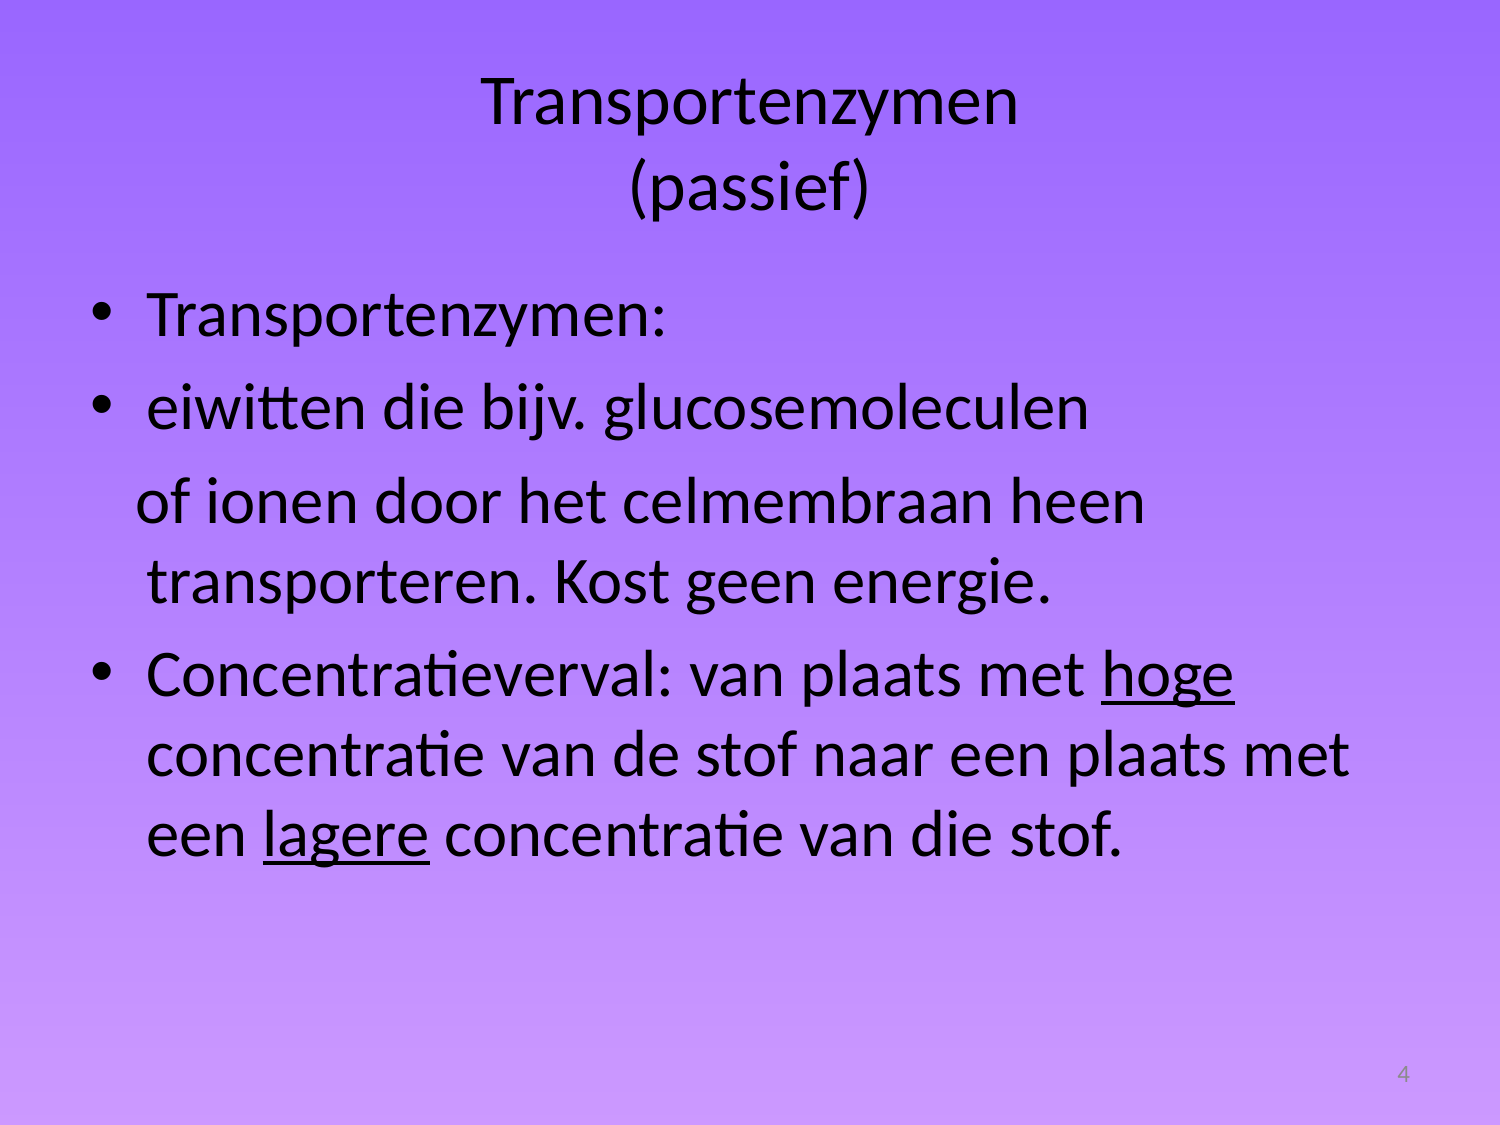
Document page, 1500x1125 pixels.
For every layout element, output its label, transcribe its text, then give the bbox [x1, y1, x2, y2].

slide_number 4 [1074, 1042, 1425, 1103]
title Transportenzymen (passief) [75, 45, 1425, 233]
list Transportenzymen: eiwitten die bijv. glucosemoleculen of ionen door het celmembraan heen transporteren. Kost geen energie. Concentratieverval: van plaats met hoge concentratie van de stof naar een plaats met een lagere concentratie van die stof. [75, 262, 1425, 1005]
